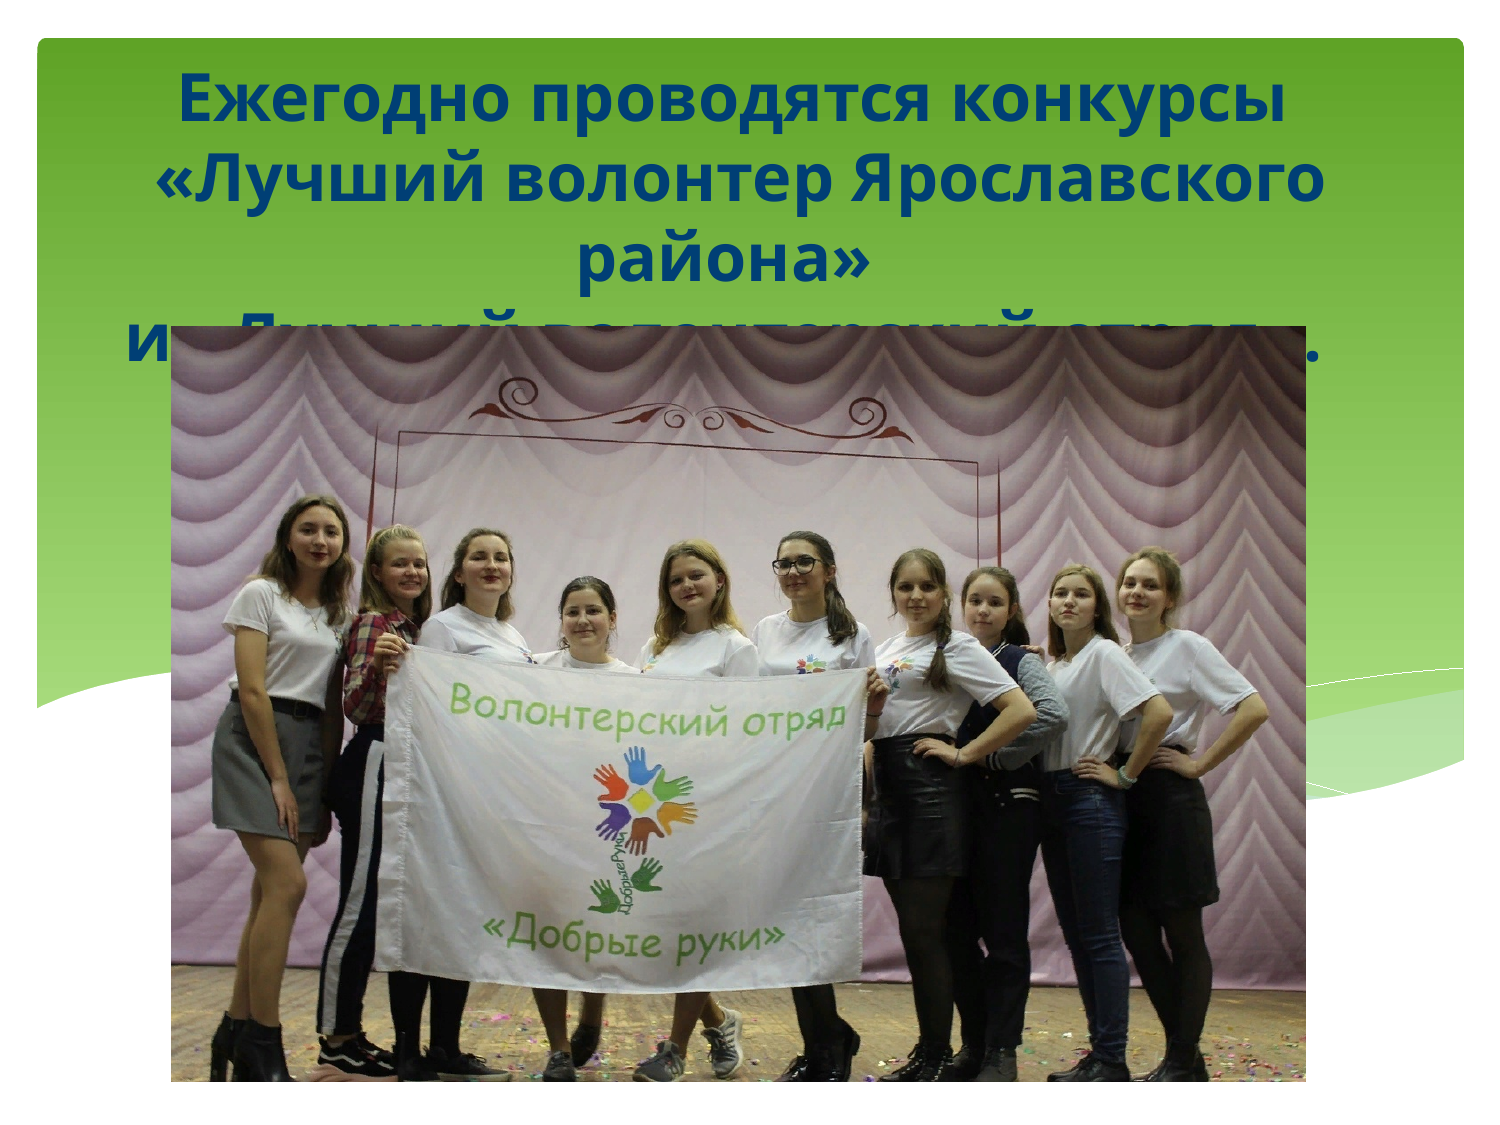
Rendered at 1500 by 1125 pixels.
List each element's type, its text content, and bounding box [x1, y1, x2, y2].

picture [170, 325, 1306, 1083]
title Ежегодно проводятся конкурсы «Лучший волонтер Ярославского района» и «Лучший волонтерский отряд». [70, 46, 1395, 938]
